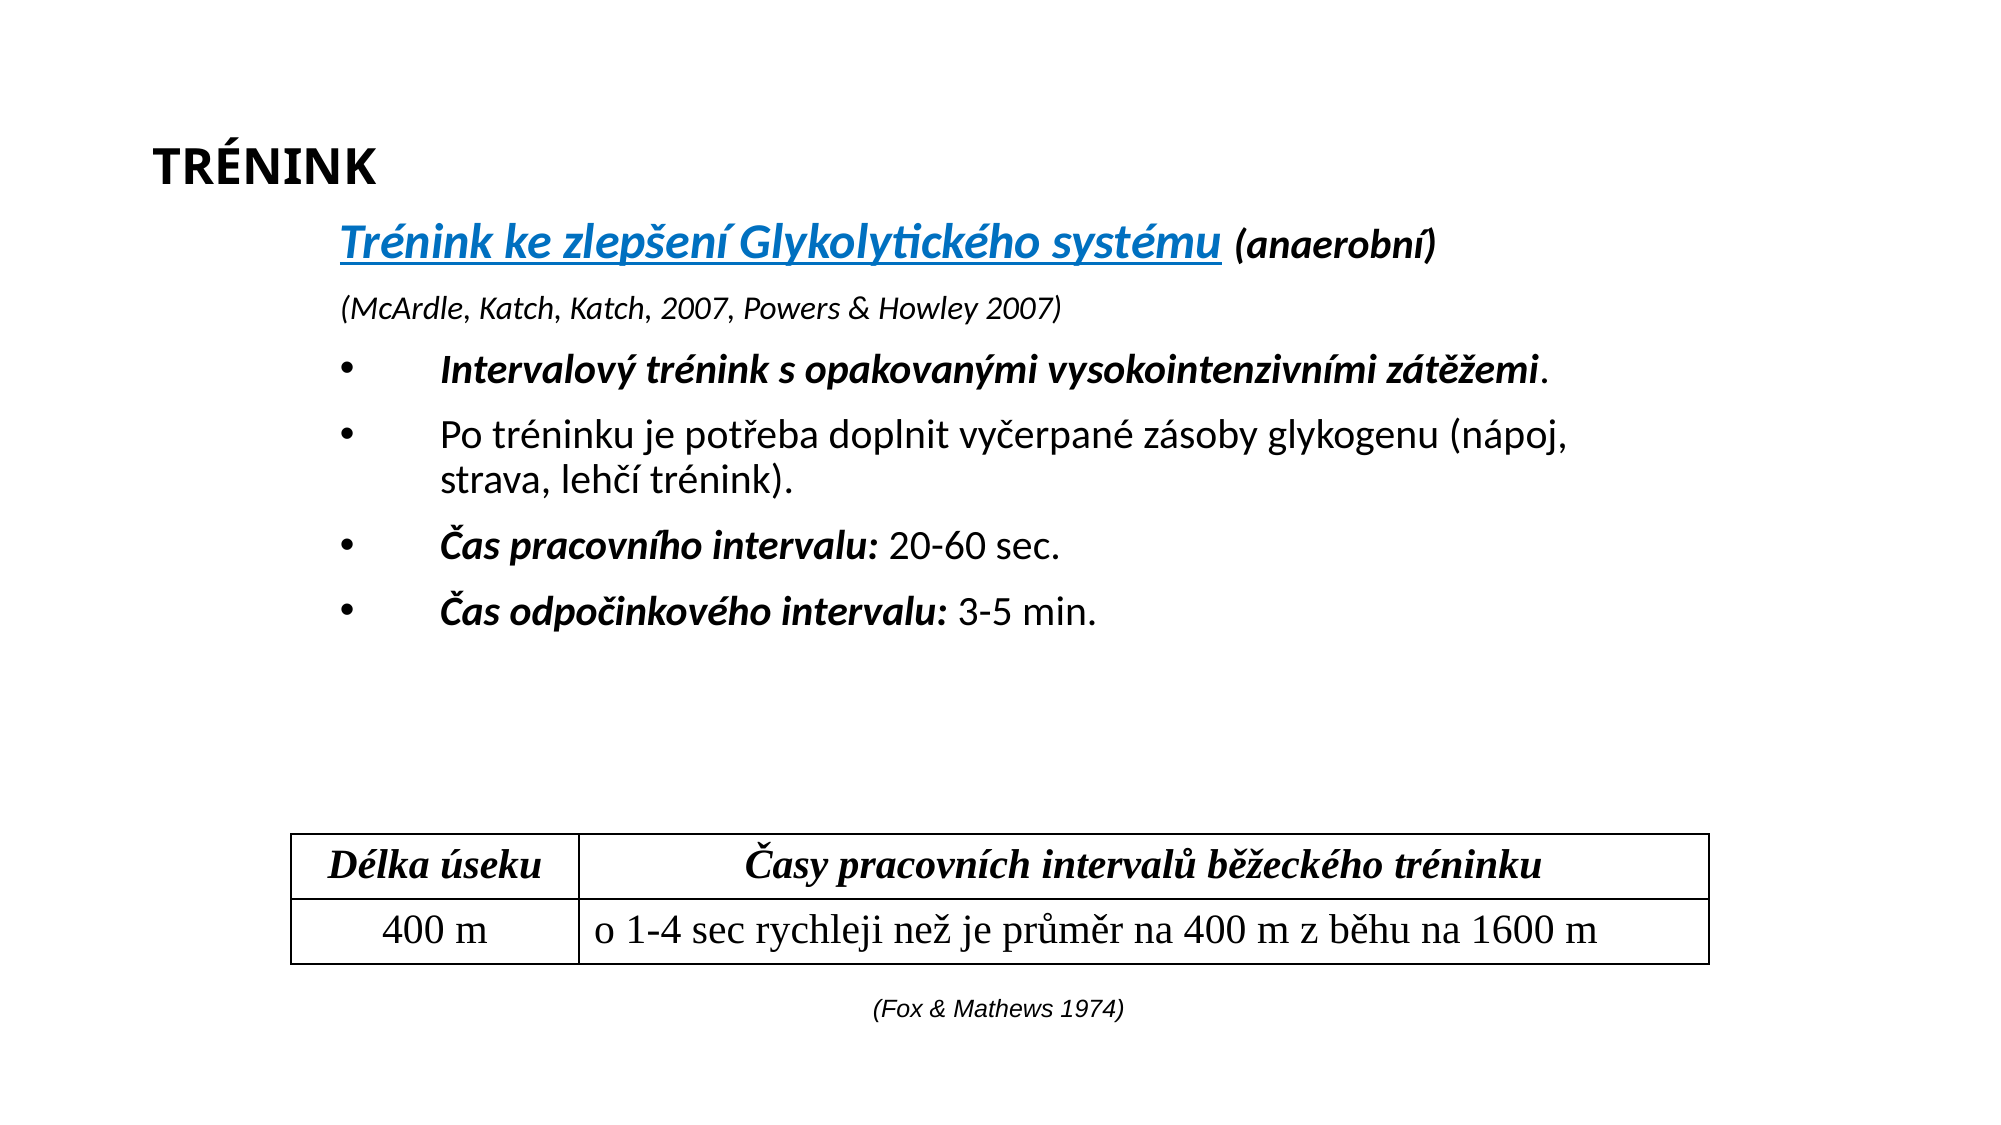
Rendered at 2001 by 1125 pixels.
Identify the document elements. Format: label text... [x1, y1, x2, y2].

list Trénink ke zlepšení Glykolytického systému (anaerobní) (McArdle, Katch, Katch, 2007, Powers & Howley 2007) Intervalový trénink s opakovanými vysokointenzivními zátěžemi. Po tréninku je potřeba doplnit vyčerpané zásoby glykogenu (nápoj, strava, lehčí trénink). Čas pracovního intervalu: 20-60 sec. Čas odpočinkového intervalu: 3-5 min. [324, 208, 1675, 799]
table_header Délka úseku [292, 835, 578, 898]
text_box (Fox & Mathews 1974) [858, 985, 1140, 1031]
table_header Časy pracovních intervalů běžeckého tréninku [580, 835, 1708, 898]
table_cell 400 m [292, 900, 578, 963]
table_cell o 1-4 sec rychleji než je průměr na 400 m z běhu na 1600 m [580, 900, 1708, 963]
title TRÉNINK [137, 59, 1863, 278]
